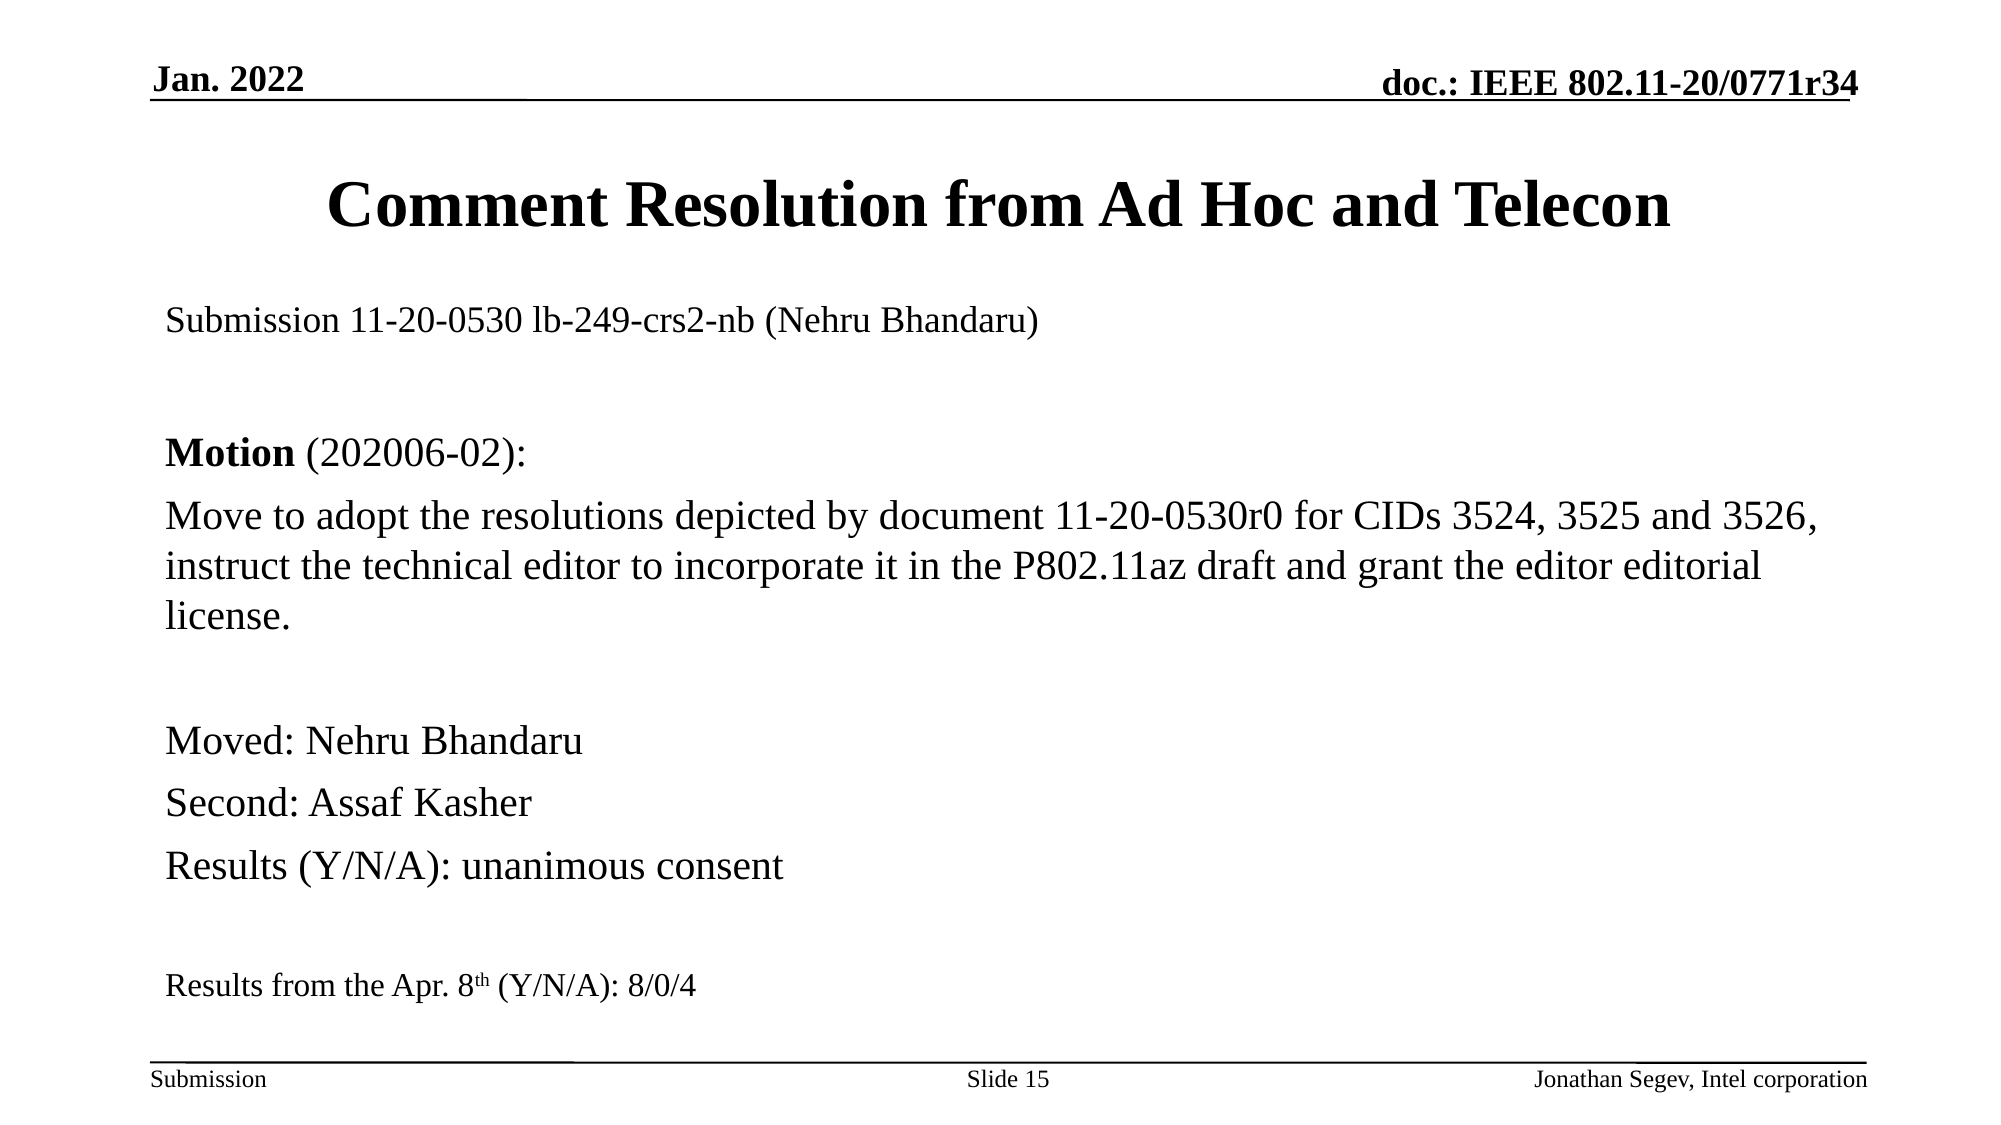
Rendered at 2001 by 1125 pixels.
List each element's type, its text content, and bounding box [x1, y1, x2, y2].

footer Jonathan Segev, Intel corporation [1171, 1061, 1869, 1093]
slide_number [152, 54, 563, 100]
title Comment Resolution from Ad Hoc and Telecon [149, 112, 1850, 286]
list Submission 11-20-0530 lb-249-crs2-nb (Nehru Bhandaru) Motion (202006-02): Move to adopt the resolutions depicted by document 11-20-0530r0 for CIDs 3524, 3525 and 3526, instruct the technical editor to incorporate it in the P802.11az draft and grant the editor editorial license. Moved: Nehru Bhandaru Second: Assaf Kasher Results (Y/N/A): unanimous consent Results from the Apr. 8th (Y/N/A): 8/0/4 [149, 286, 1850, 1000]
slide_number Slide 15 [950, 1061, 1067, 1123]
